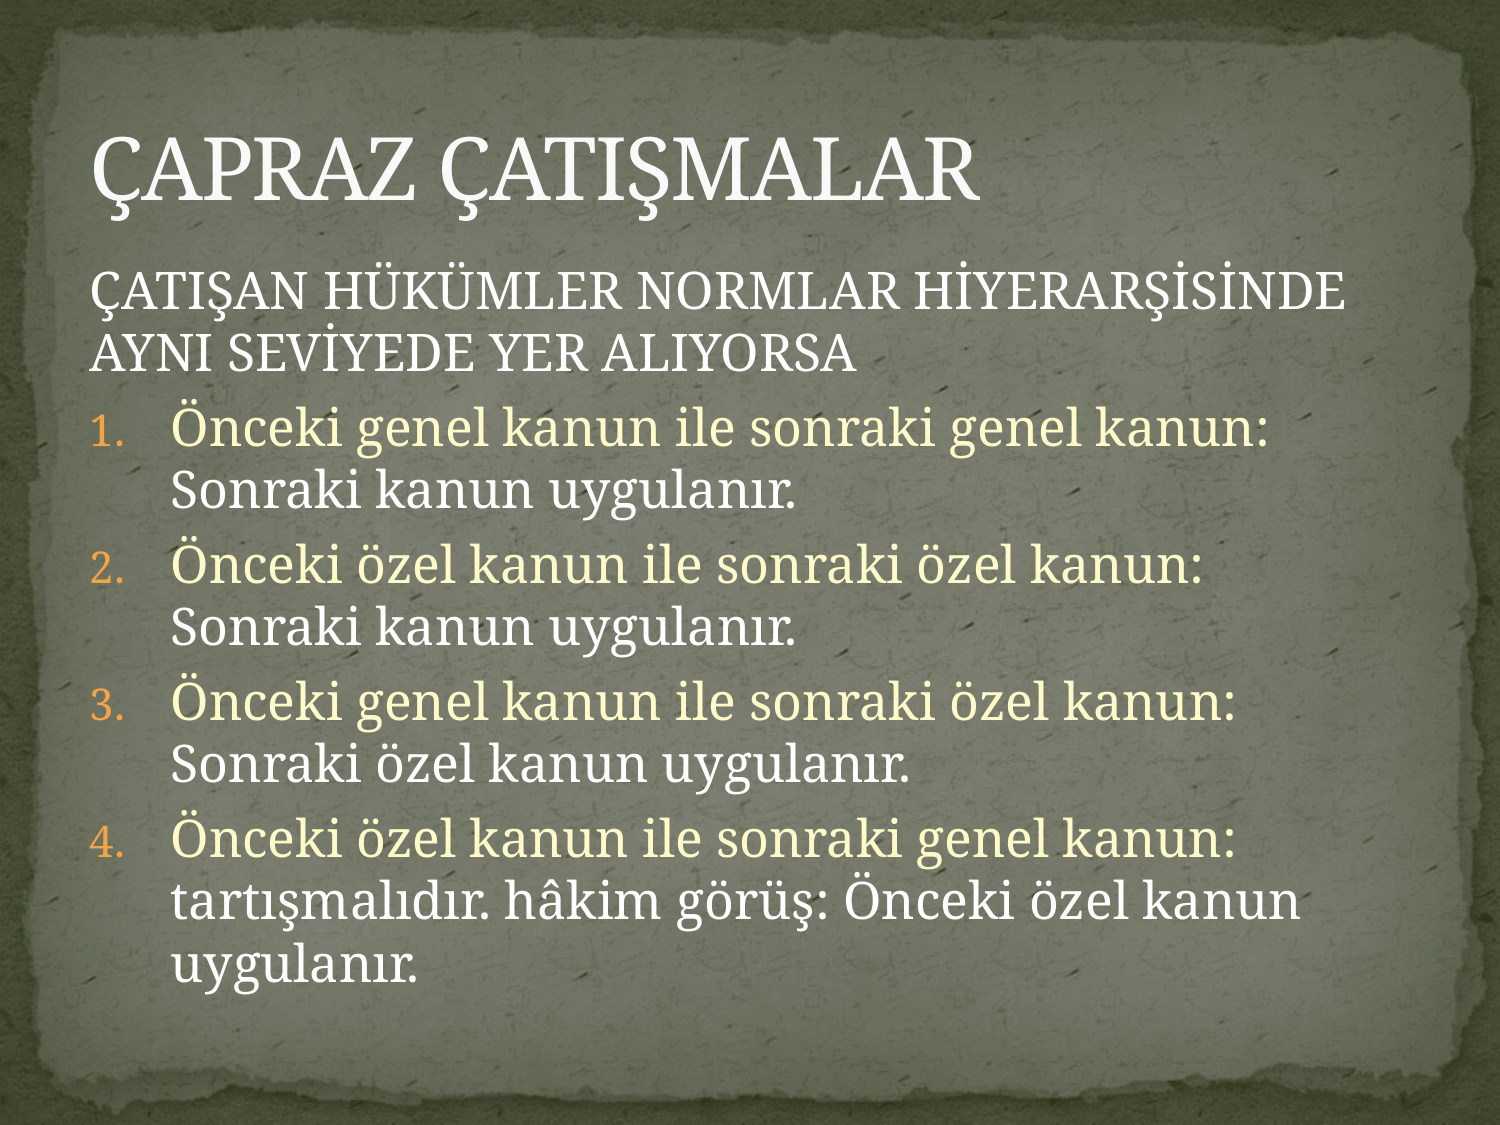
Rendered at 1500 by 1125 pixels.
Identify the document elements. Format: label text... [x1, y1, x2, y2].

title ÇAPRAZ ÇATIŞMALAR [74, 24, 1425, 225]
list ÇATIŞAN HÜKÜMLER NORMLAR HİYERARŞİSİNDE AYNI SEVİYEDE YER ALIYORSA Önceki genel kanun ile sonraki genel kanun: Sonraki kanun uygulanır. Önceki özel kanun ile sonraki özel kanun: Sonraki kanun uygulanır. Önceki genel kanun ile sonraki özel kanun: Sonraki özel kanun uygulanır. Önceki özel kanun ile sonraki genel kanun: tartışmalıdır. hâkim görüş: Önceki özel kanun uygulanır. [75, 249, 1425, 1000]
